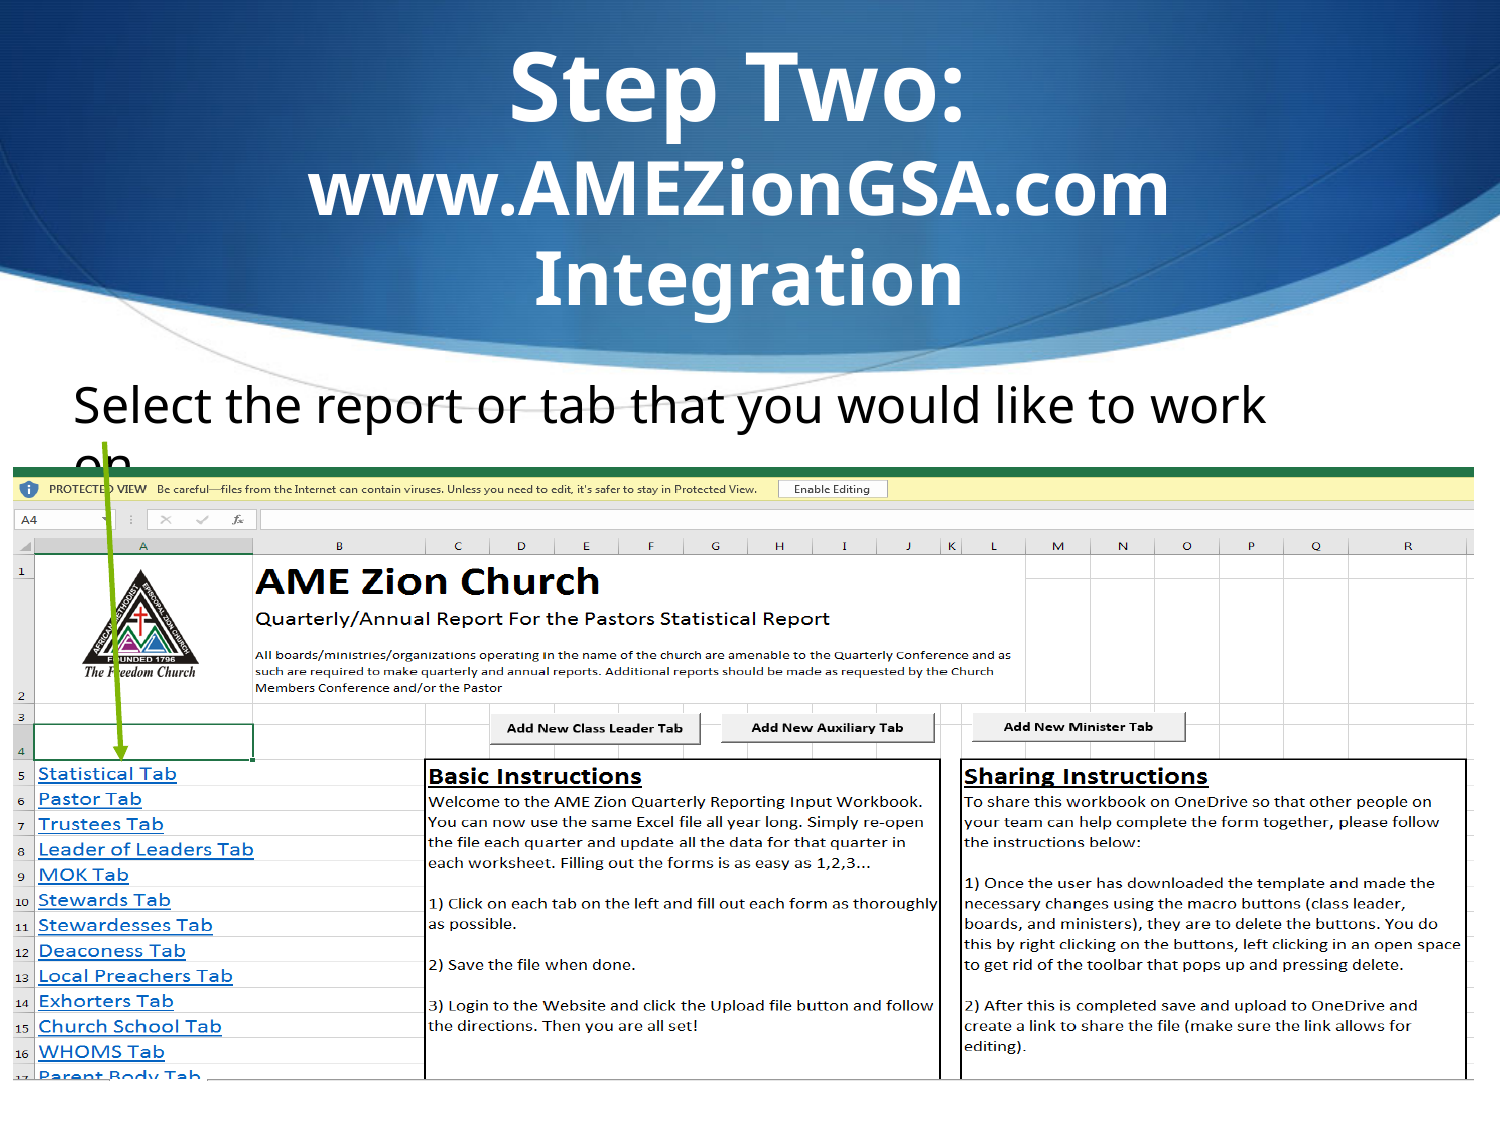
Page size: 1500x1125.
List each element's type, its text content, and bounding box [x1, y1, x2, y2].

text_box Select the report or tab that you would like to work on. [58, 365, 1328, 450]
picture [0, 0, 1500, 1125]
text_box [103, 441, 122, 763]
title Step Two: www.AMEZionGSA.com Integration [75, 79, 1425, 267]
